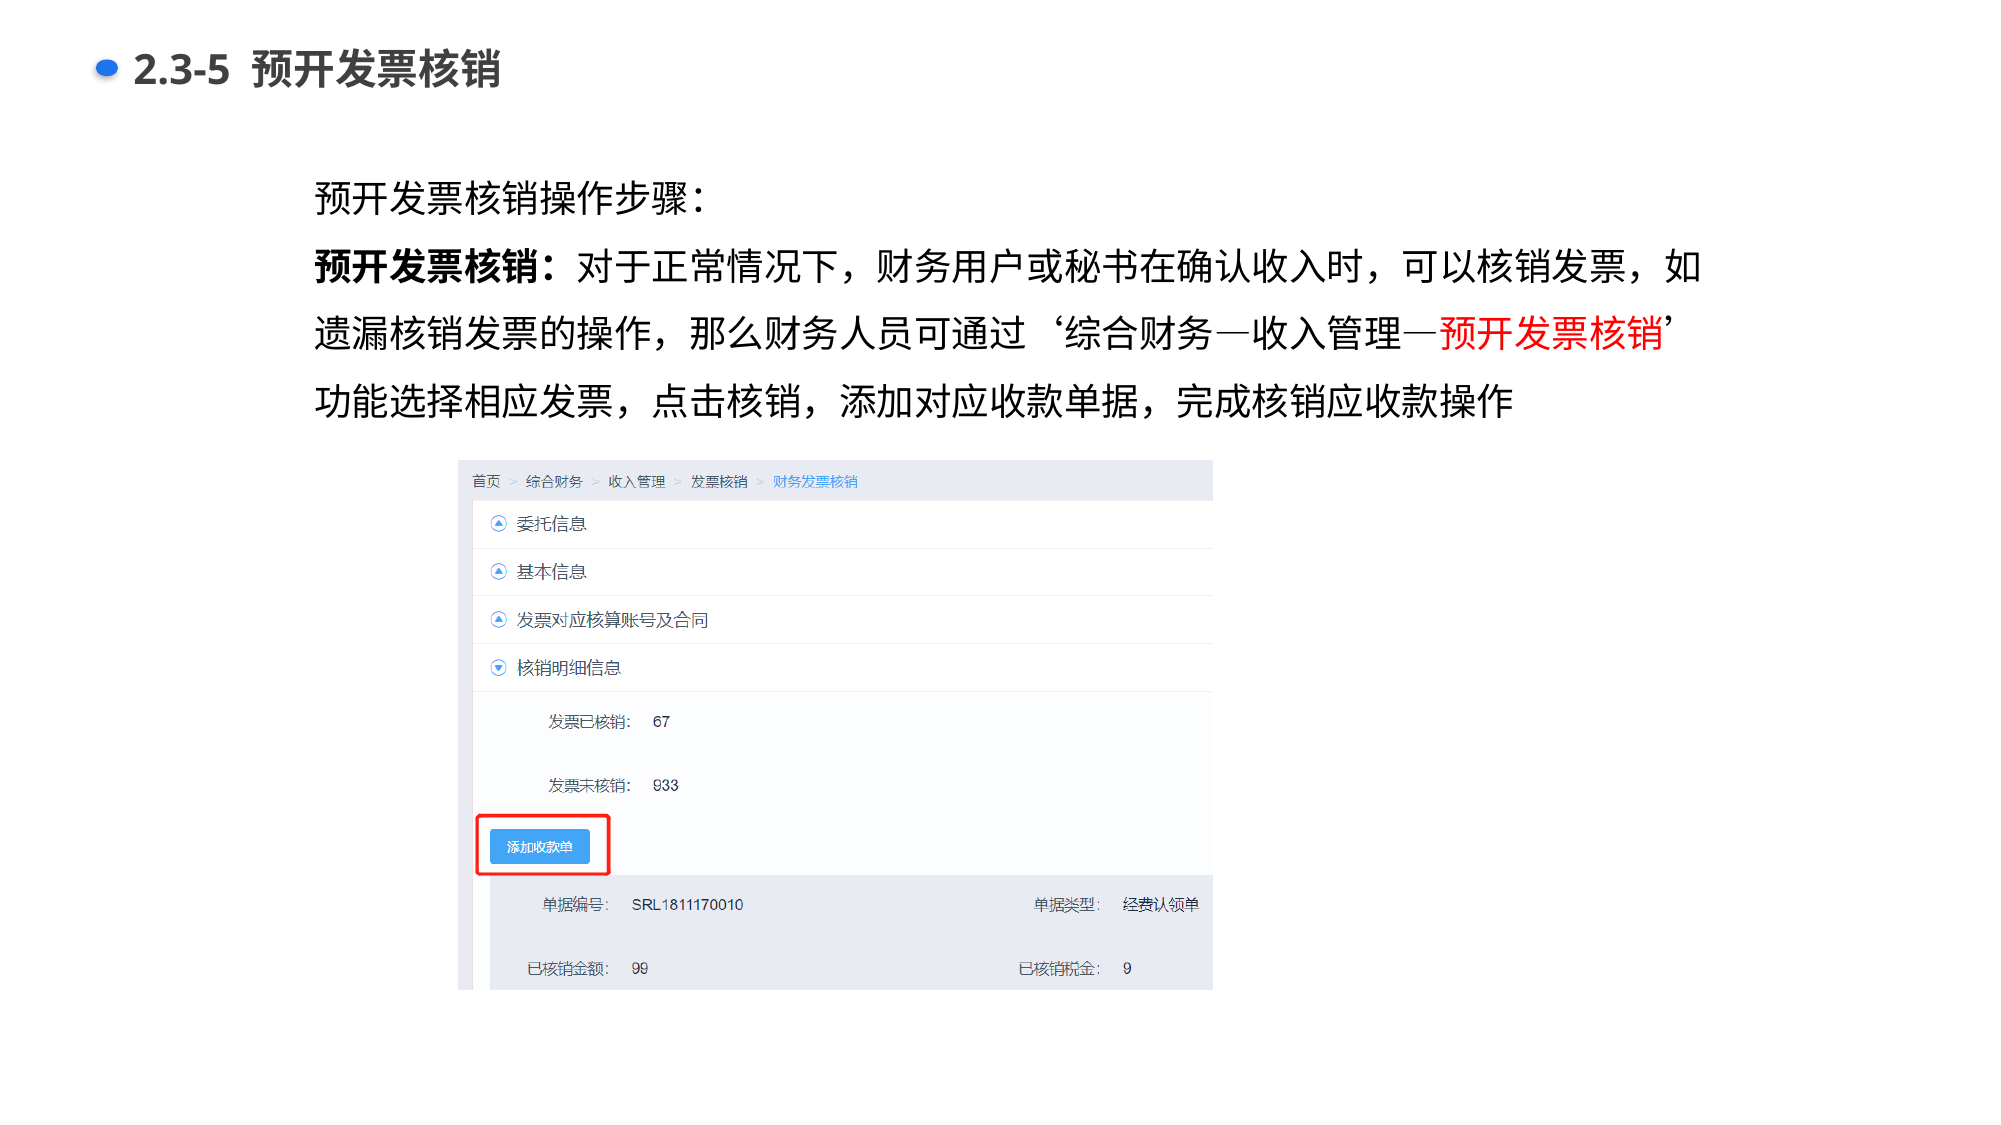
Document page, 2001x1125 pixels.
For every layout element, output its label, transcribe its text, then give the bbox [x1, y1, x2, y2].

picture [458, 460, 1214, 990]
title 2.3-5 预开发票核销 [118, 17, 1898, 118]
text_box 预开发票核销操作步骤： 预开发票核销：对于正常情况下，财务用户或秘书在确认收入时，可以核销发票，如遗漏核销发票的操作，那么财务人员可通过‘综合财务—收入管理—预开发票核销’功能选择相应发票，点击核销，添加对应收款单据，完成核销应收款操作 [299, 145, 1720, 430]
